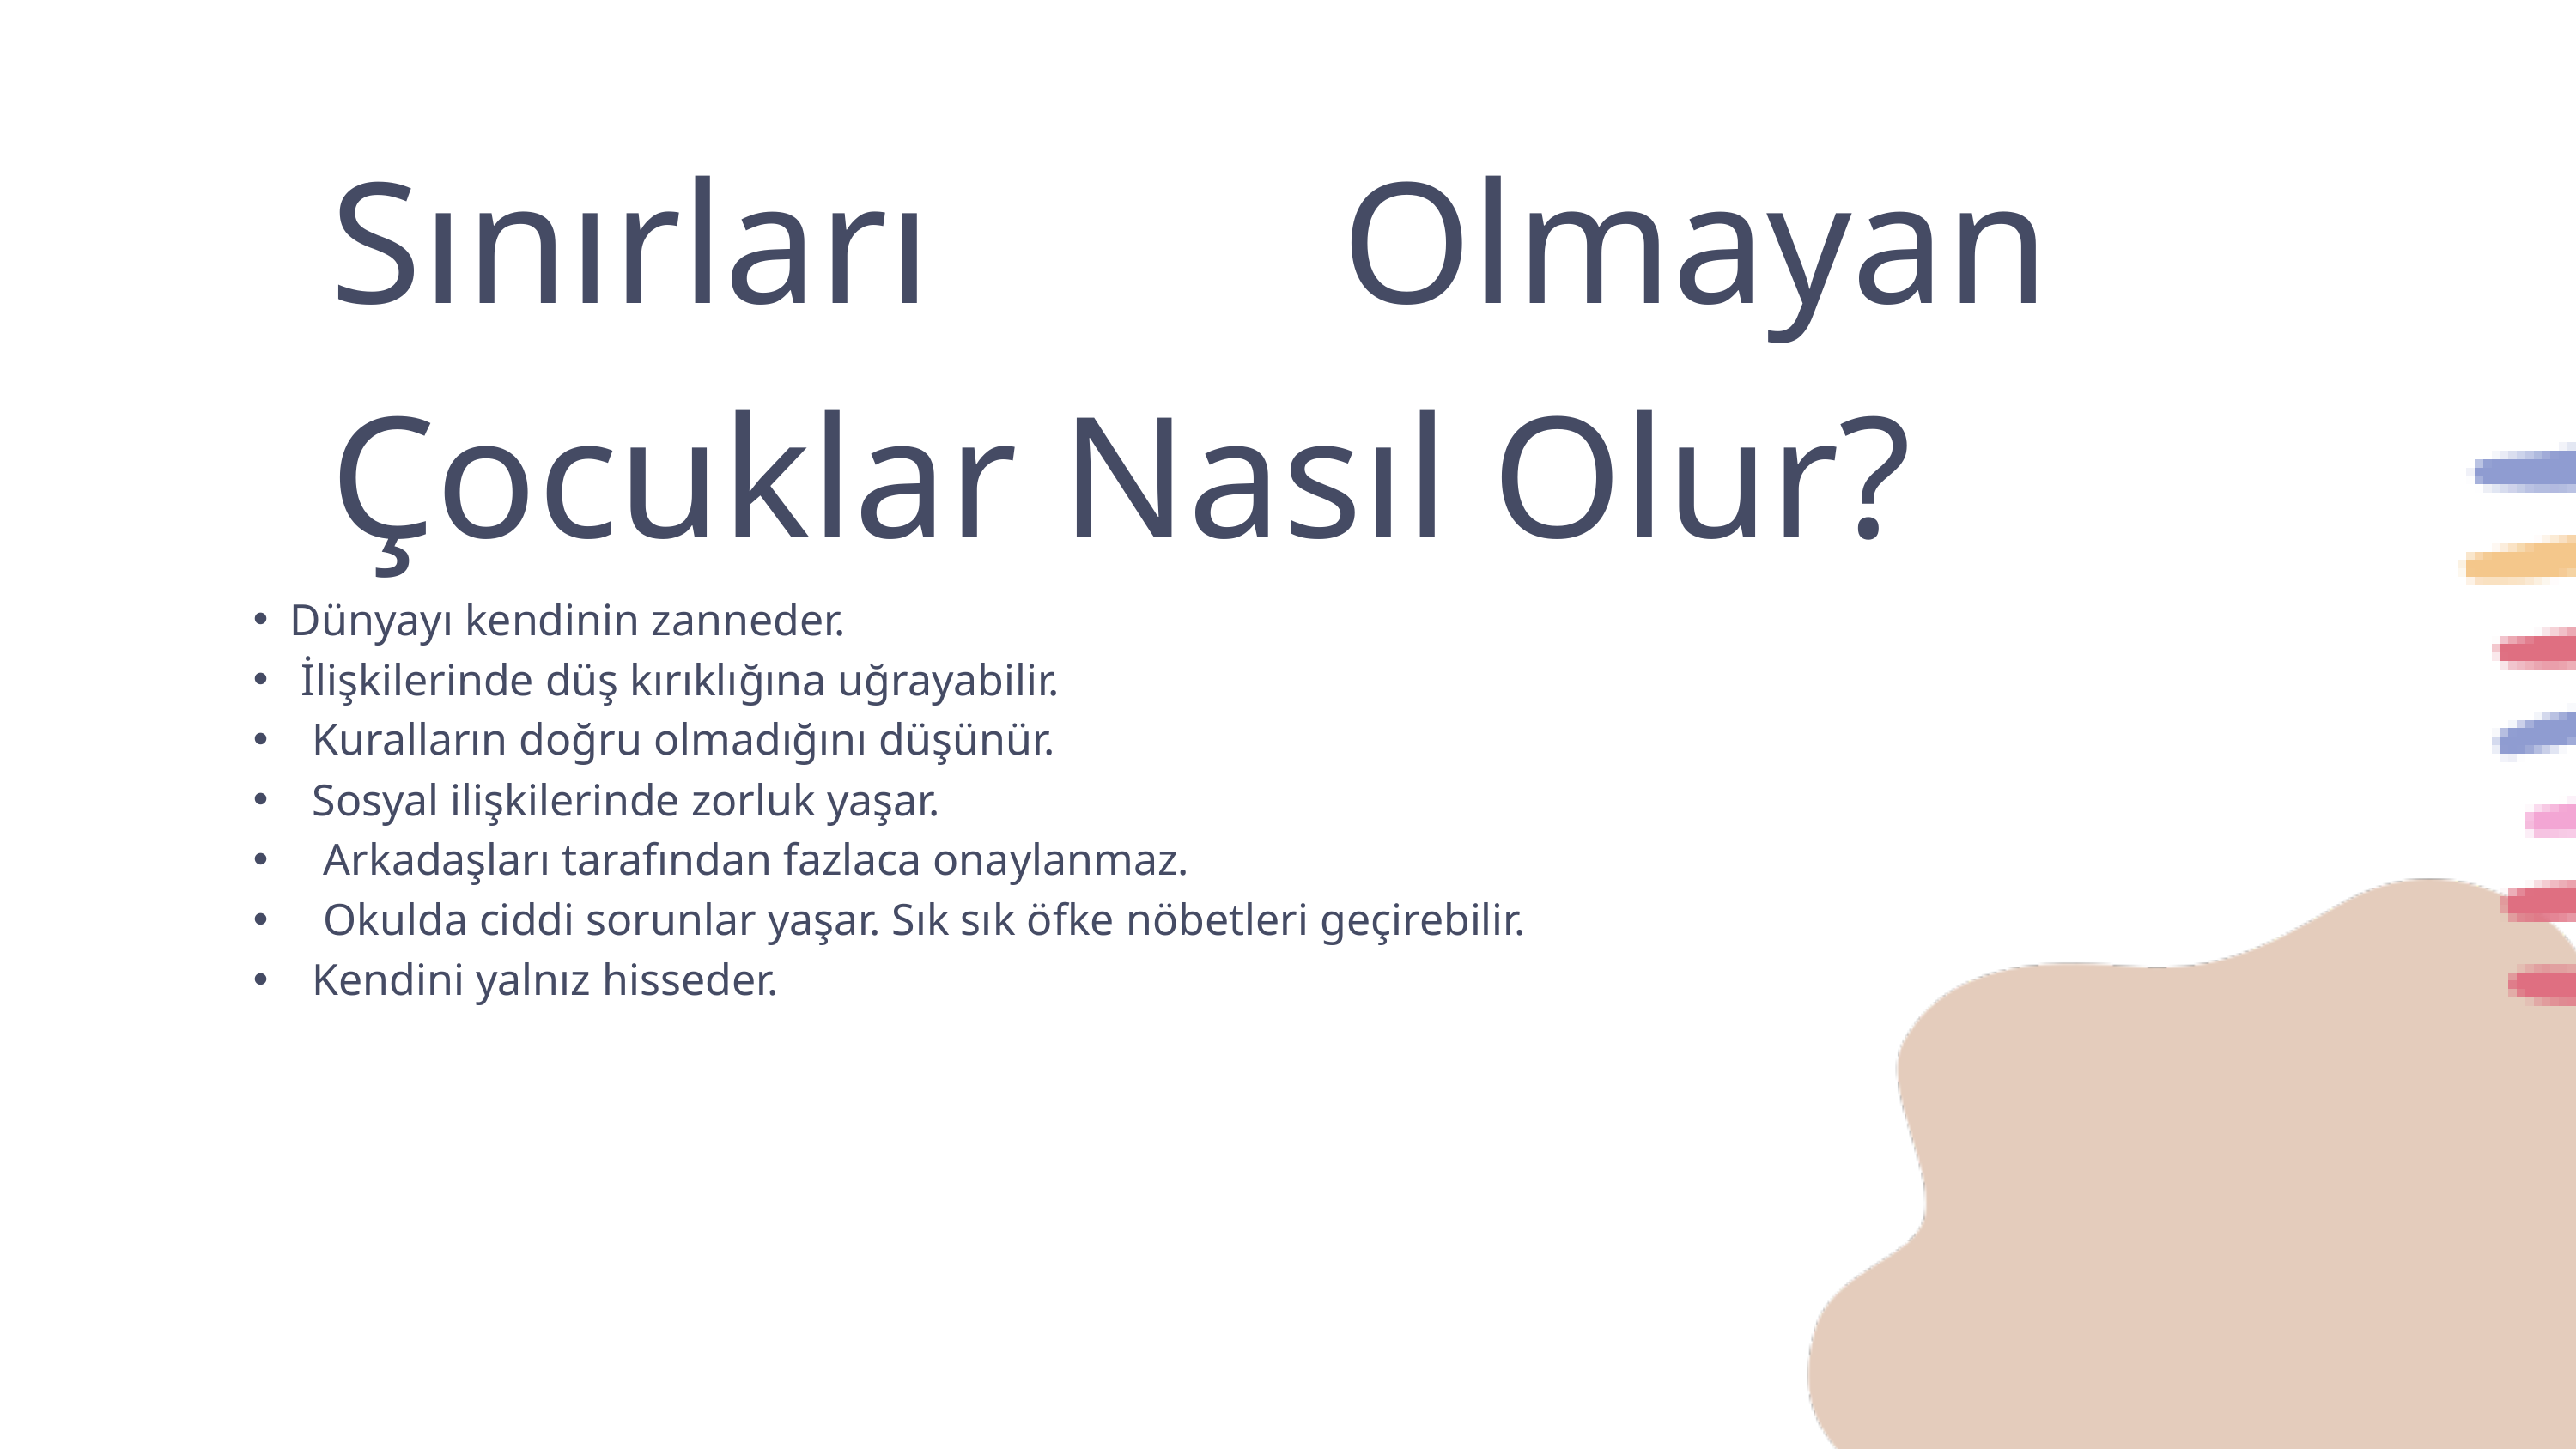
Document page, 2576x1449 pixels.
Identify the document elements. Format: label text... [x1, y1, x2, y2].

text_box [1789, 870, 2576, 1449]
text_box [2458, 434, 2576, 1015]
text_box Dünyayı kendinin zanneder. İlişkilerinde düş kırıklığına uğrayabilir. Kuralların doğru olmadığını düşünür. Sosyal ilişkilerinde zorluk yaşar. Arkadaşları tarafından fazlaca onaylanmaz. Okulda ciddi sorunlar yaşar. Sık sık öfke nöbetleri geçirebilir. Kendini yalnız hisseder. [216, 583, 1969, 1064]
text_box Sınırları Olmayan Çocuklar Nasıl Olur? [330, 101, 2050, 1041]
